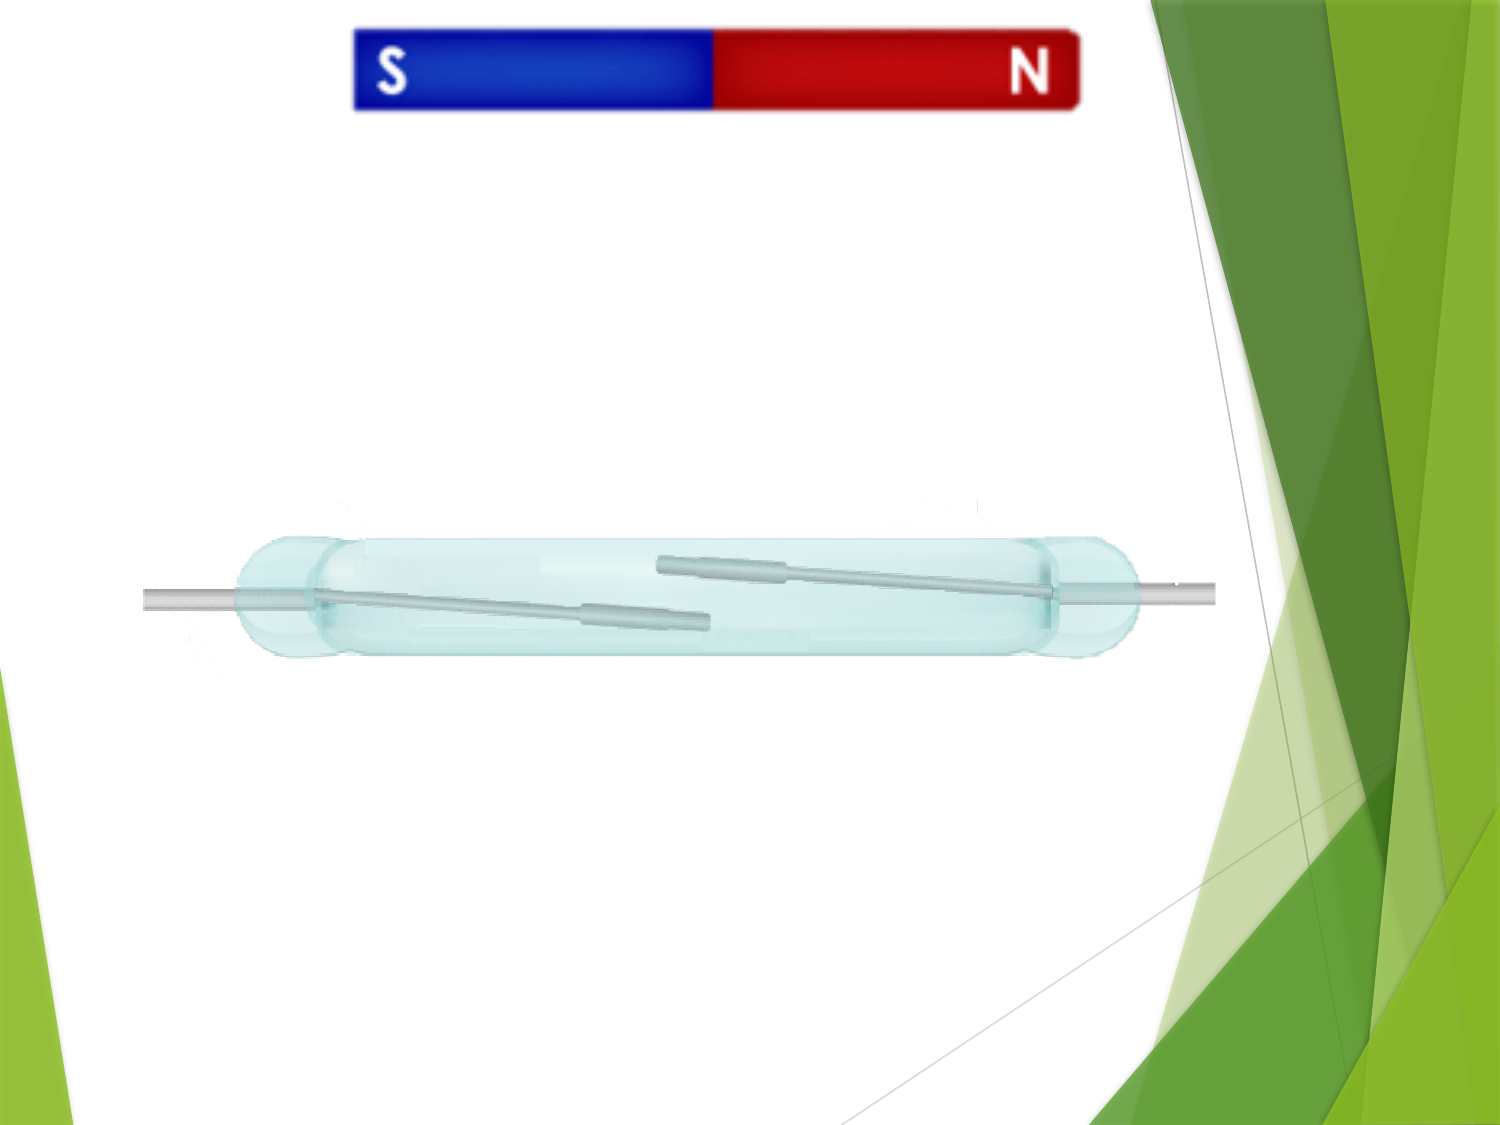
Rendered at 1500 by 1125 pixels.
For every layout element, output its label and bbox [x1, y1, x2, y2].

picture [313, 0, 1095, 142]
picture [129, 498, 1224, 688]
